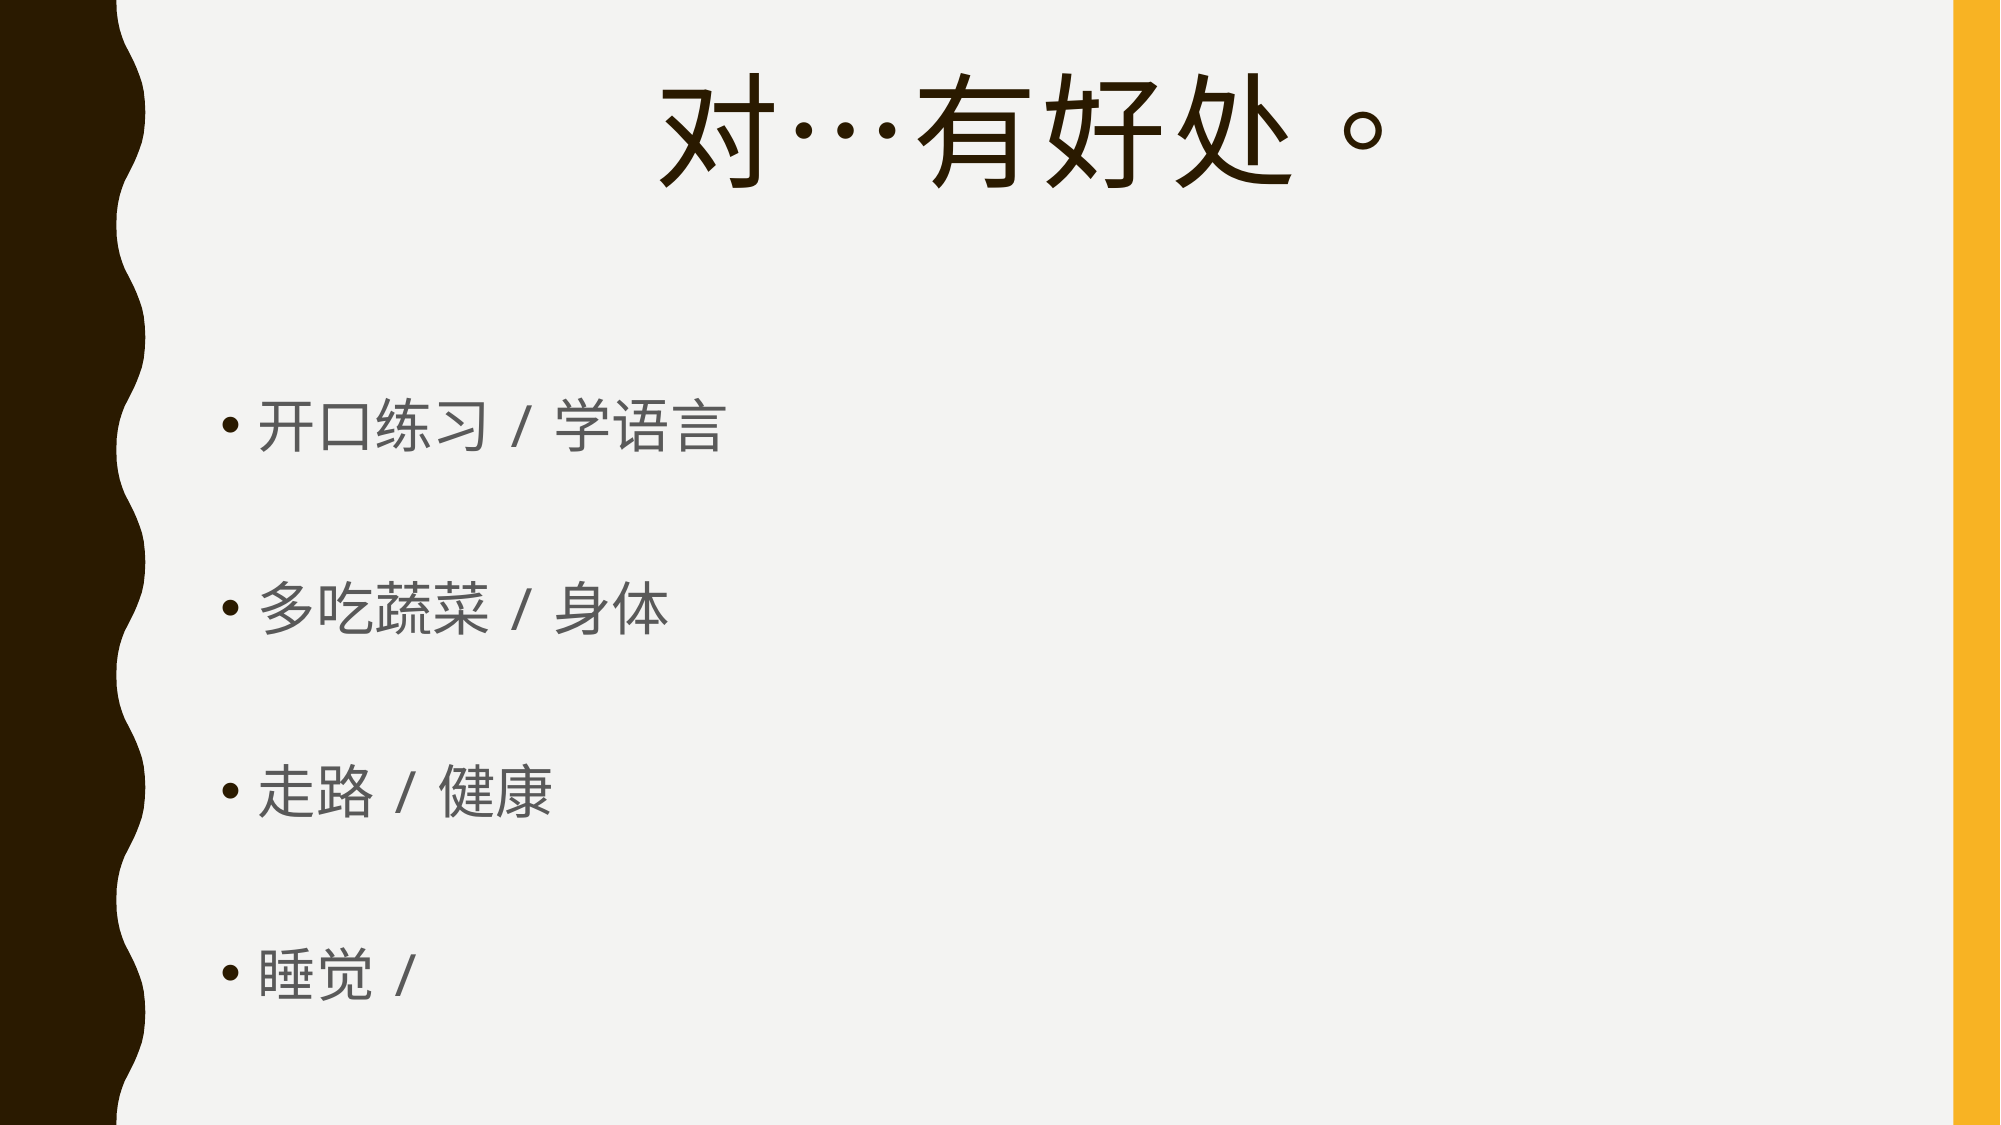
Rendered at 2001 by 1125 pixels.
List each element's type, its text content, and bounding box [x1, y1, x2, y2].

list 开口练习/学语言 多吃蔬菜/身体 走路/健康 睡觉/ [205, 375, 1875, 1046]
title 对…有好处。 [205, 62, 1875, 308]
